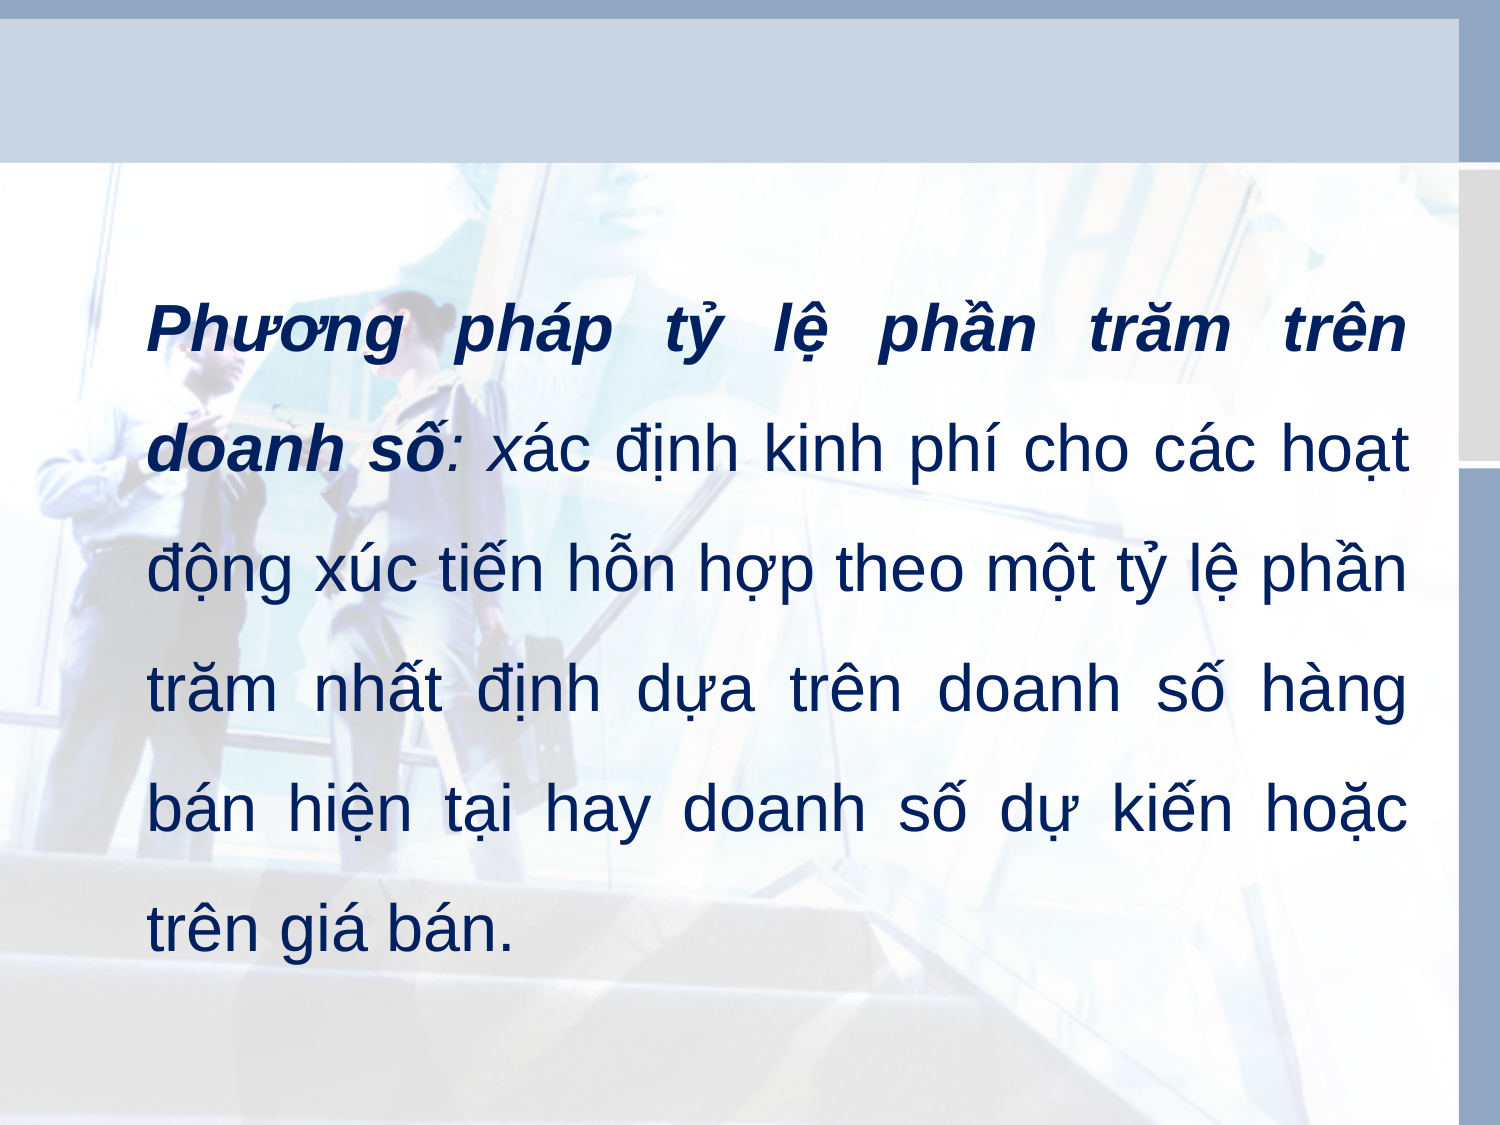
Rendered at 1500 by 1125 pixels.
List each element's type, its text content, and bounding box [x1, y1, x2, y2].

picture [0, 163, 1500, 1125]
list Phương pháp tỷ lệ phần trăm trên doanh số: xác định kinh phí cho các hoạt động xúc tiến hỗn hợp theo một tỷ lệ phần trăm nhất định dựa trên doanh số hàng bán hiện tại hay doanh số dự kiến hoặc trên giá bán. [74, 237, 1426, 981]
